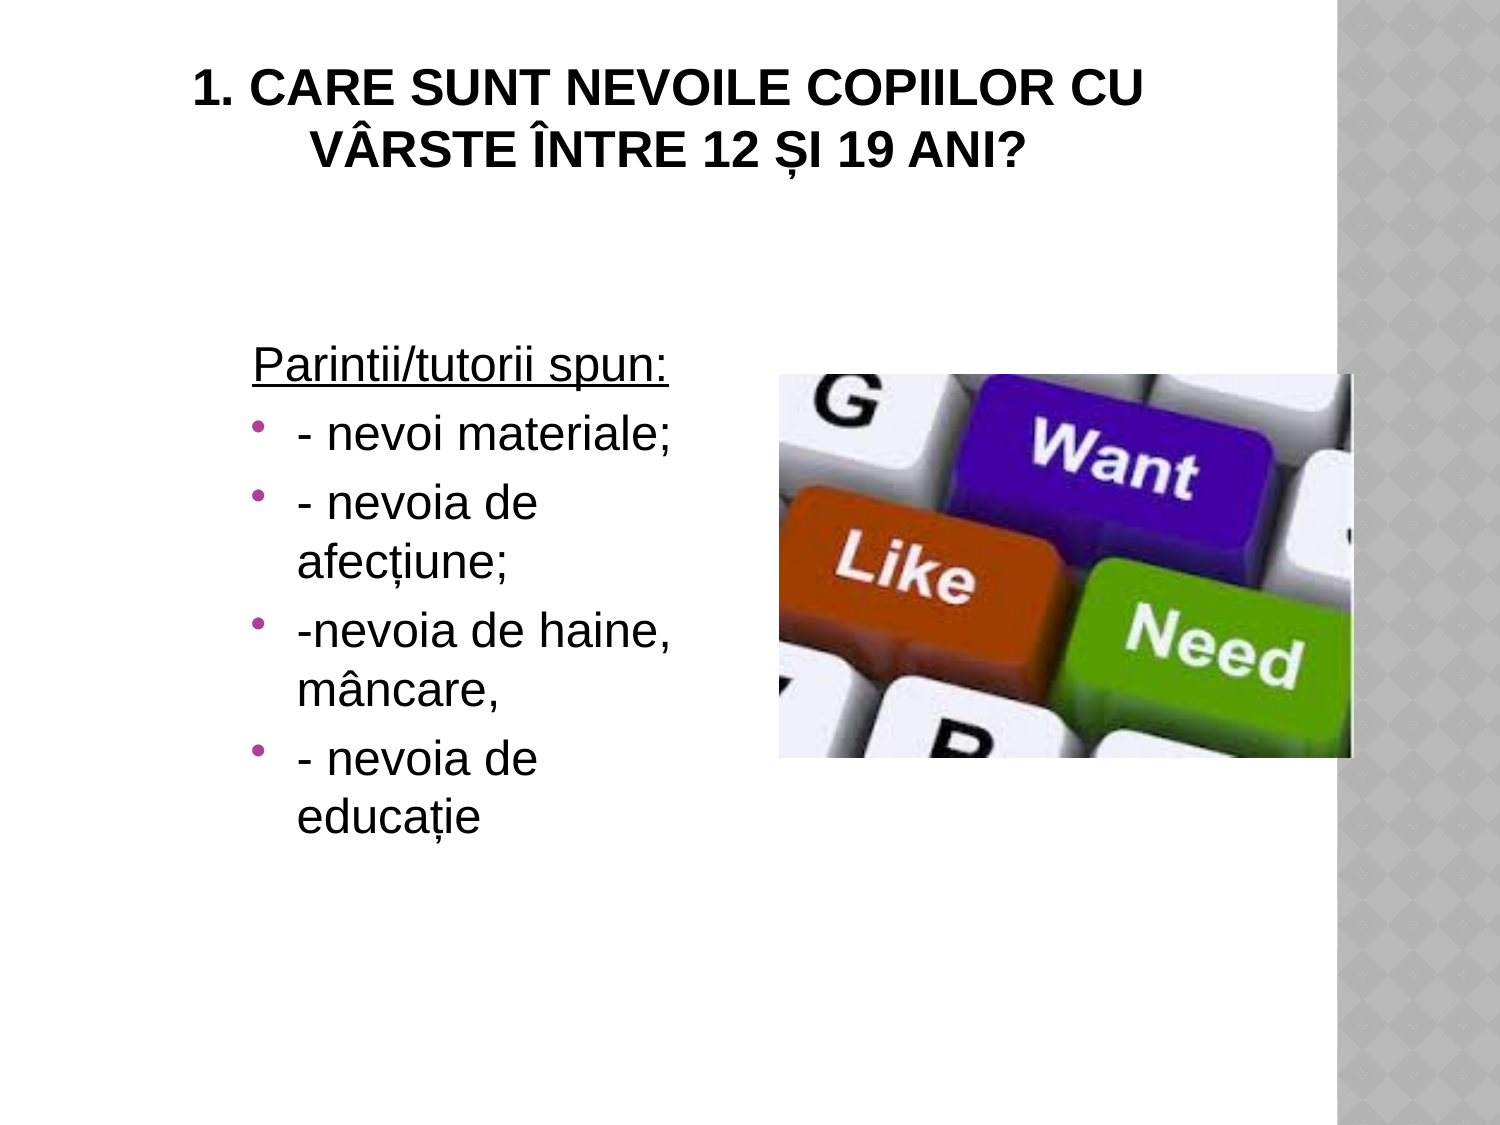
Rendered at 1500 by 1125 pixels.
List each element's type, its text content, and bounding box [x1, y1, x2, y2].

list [778, 374, 1354, 758]
title 1. Care sunt nevoile copiilor cu vârste între 12 și 19 ani? [75, 52, 1263, 240]
list Parintii/tutorii spun: - nevoi materiale; - nevoia de afecțiune; -nevoia de haine, mâncare, - nevoia de educație [237, 324, 688, 875]
